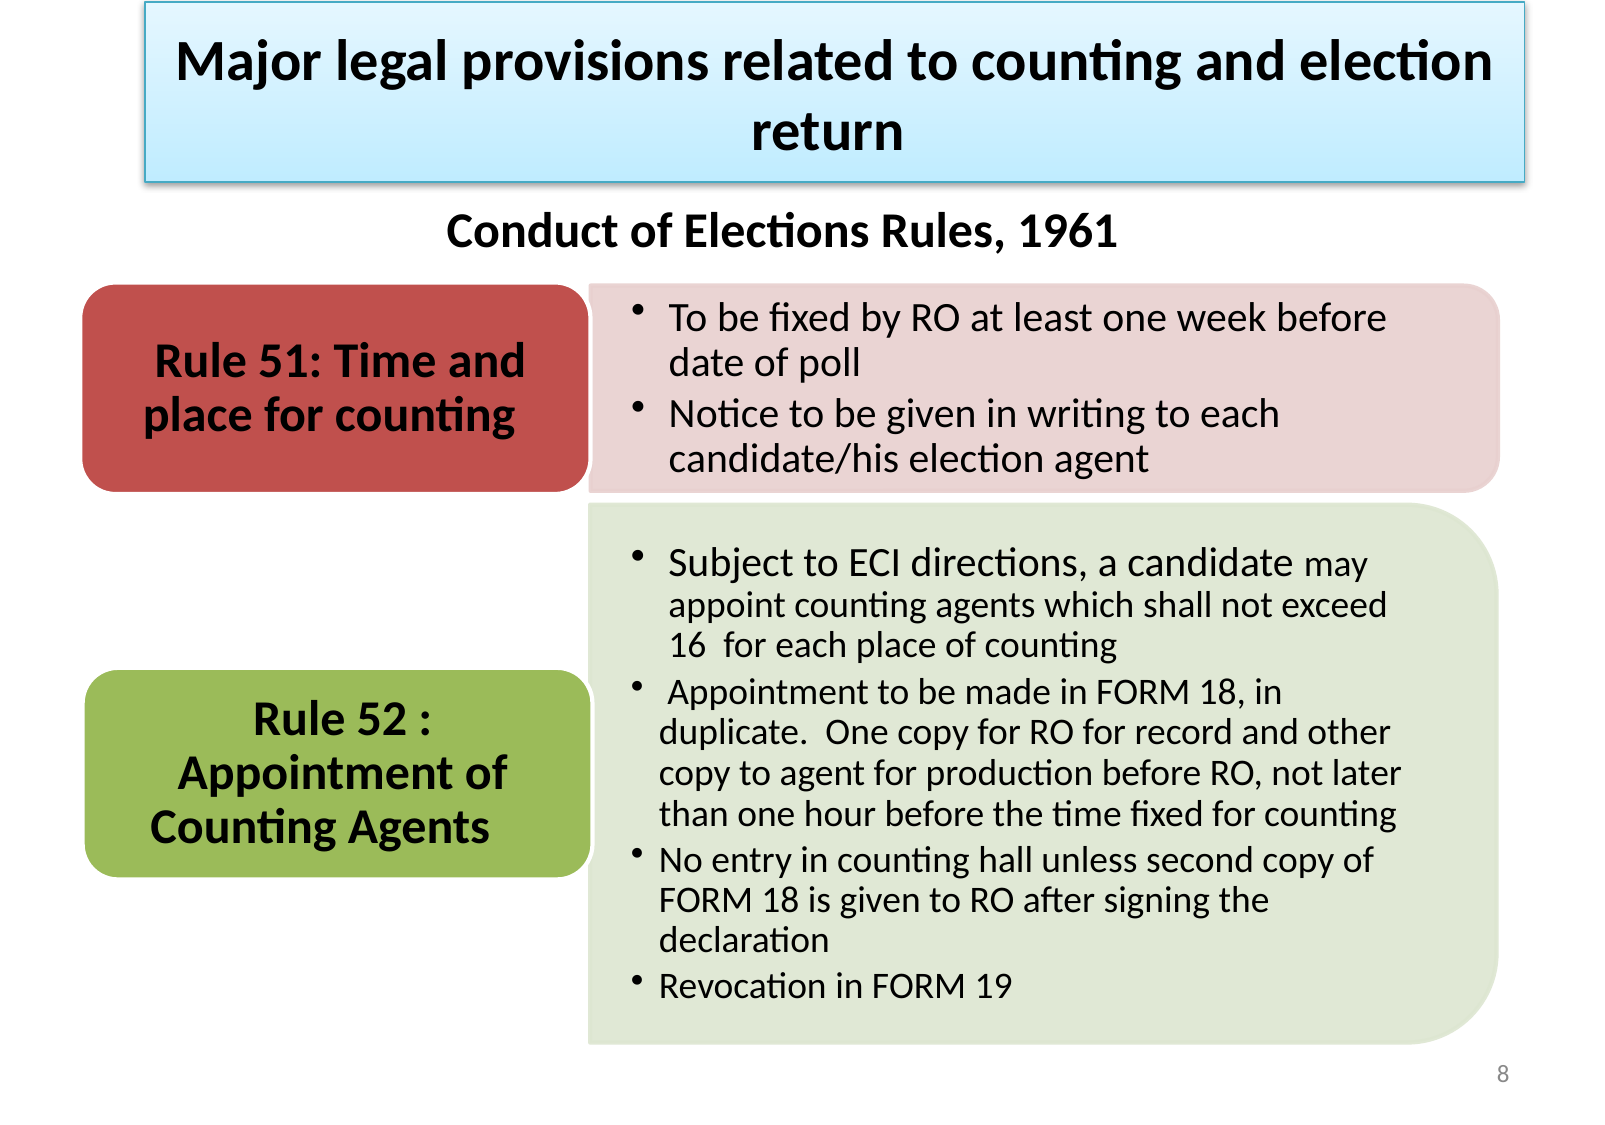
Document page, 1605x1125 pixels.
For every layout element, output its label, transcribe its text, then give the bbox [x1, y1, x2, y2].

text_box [79, 282, 1499, 1043]
slide_number 8 [1150, 1042, 1525, 1103]
text_box Conduct of Elections Rules, 1961 [340, 190, 1225, 266]
title Major legal provisions related to counting and election return [144, 1, 1525, 183]
